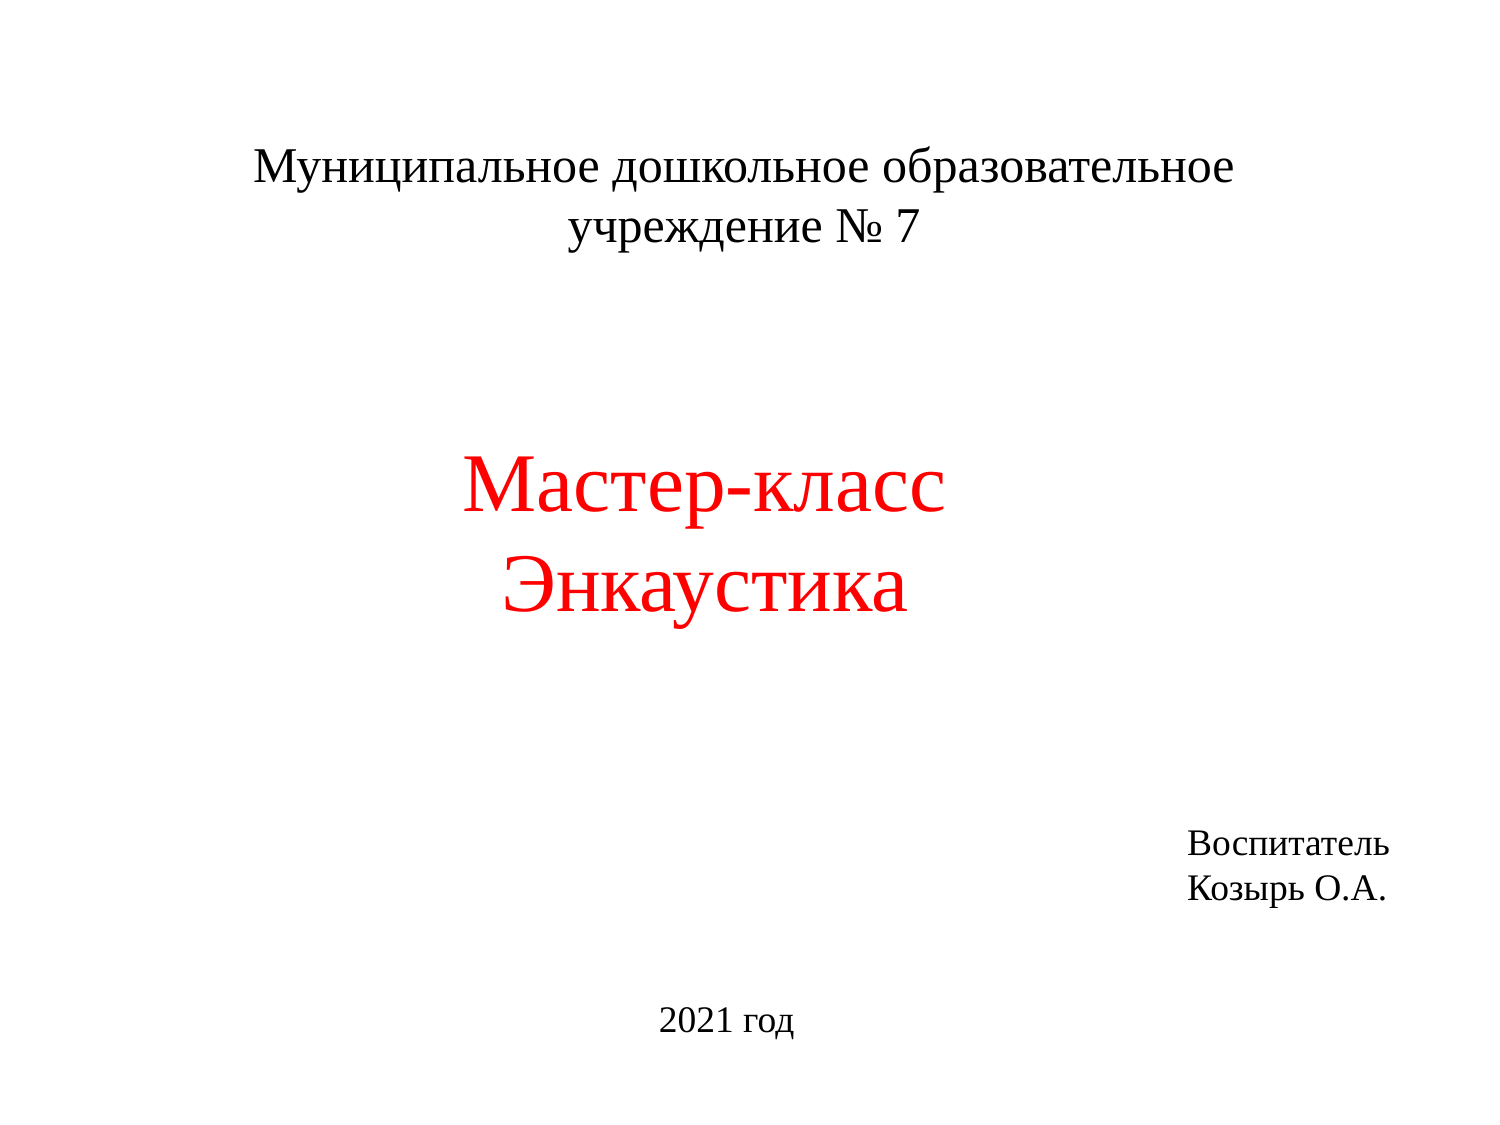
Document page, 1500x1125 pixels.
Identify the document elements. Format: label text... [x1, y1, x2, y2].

text_box Мастер-класс Энкаустика [238, 420, 1172, 636]
text_box 2021 год [584, 987, 869, 1048]
text_box Воспитатель Козырь О.А. [1172, 810, 1406, 916]
text_box Муниципальное дошкольное образовательное учреждение № 7 [194, 125, 1294, 261]
